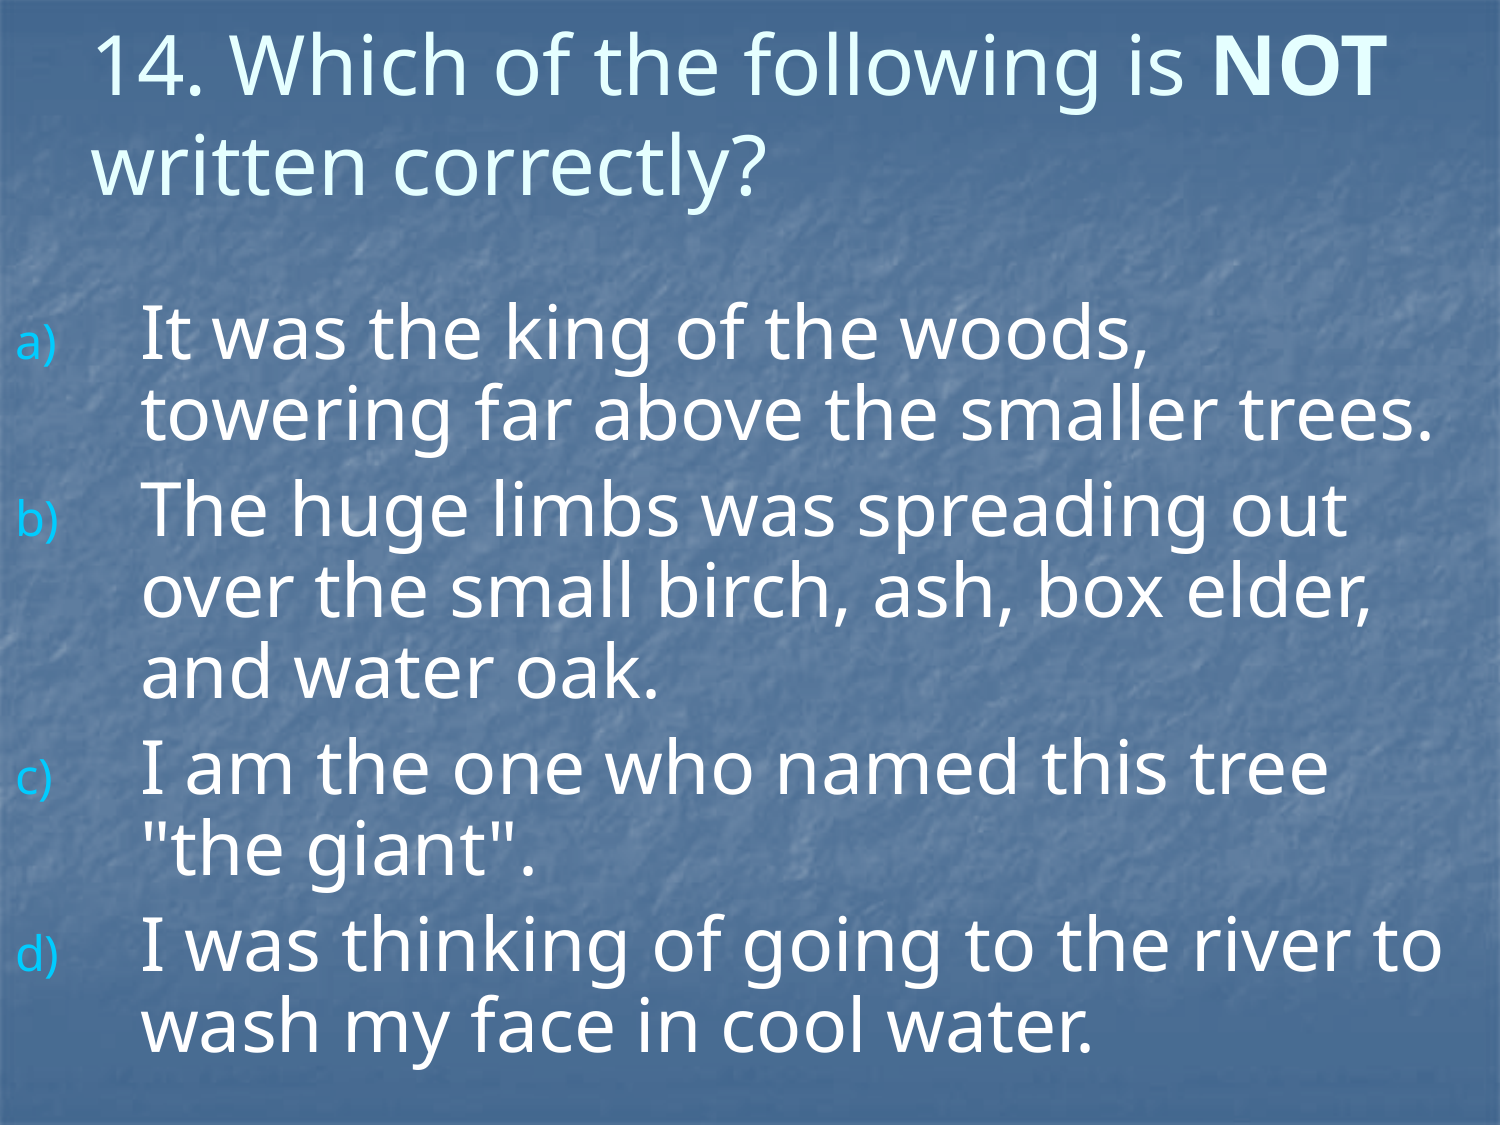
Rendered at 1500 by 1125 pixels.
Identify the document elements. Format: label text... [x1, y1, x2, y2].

list It was the king of the woods, towering far above the smaller trees. The huge limbs was spreading out over the small birch, ash, box elder, and water oak. I am the one who named this tree "the giant". I was thinking of going to the river to wash my face in cool water. [0, 287, 1500, 1125]
title 14. Which of the following is NOT written correctly? [75, 0, 1425, 225]
